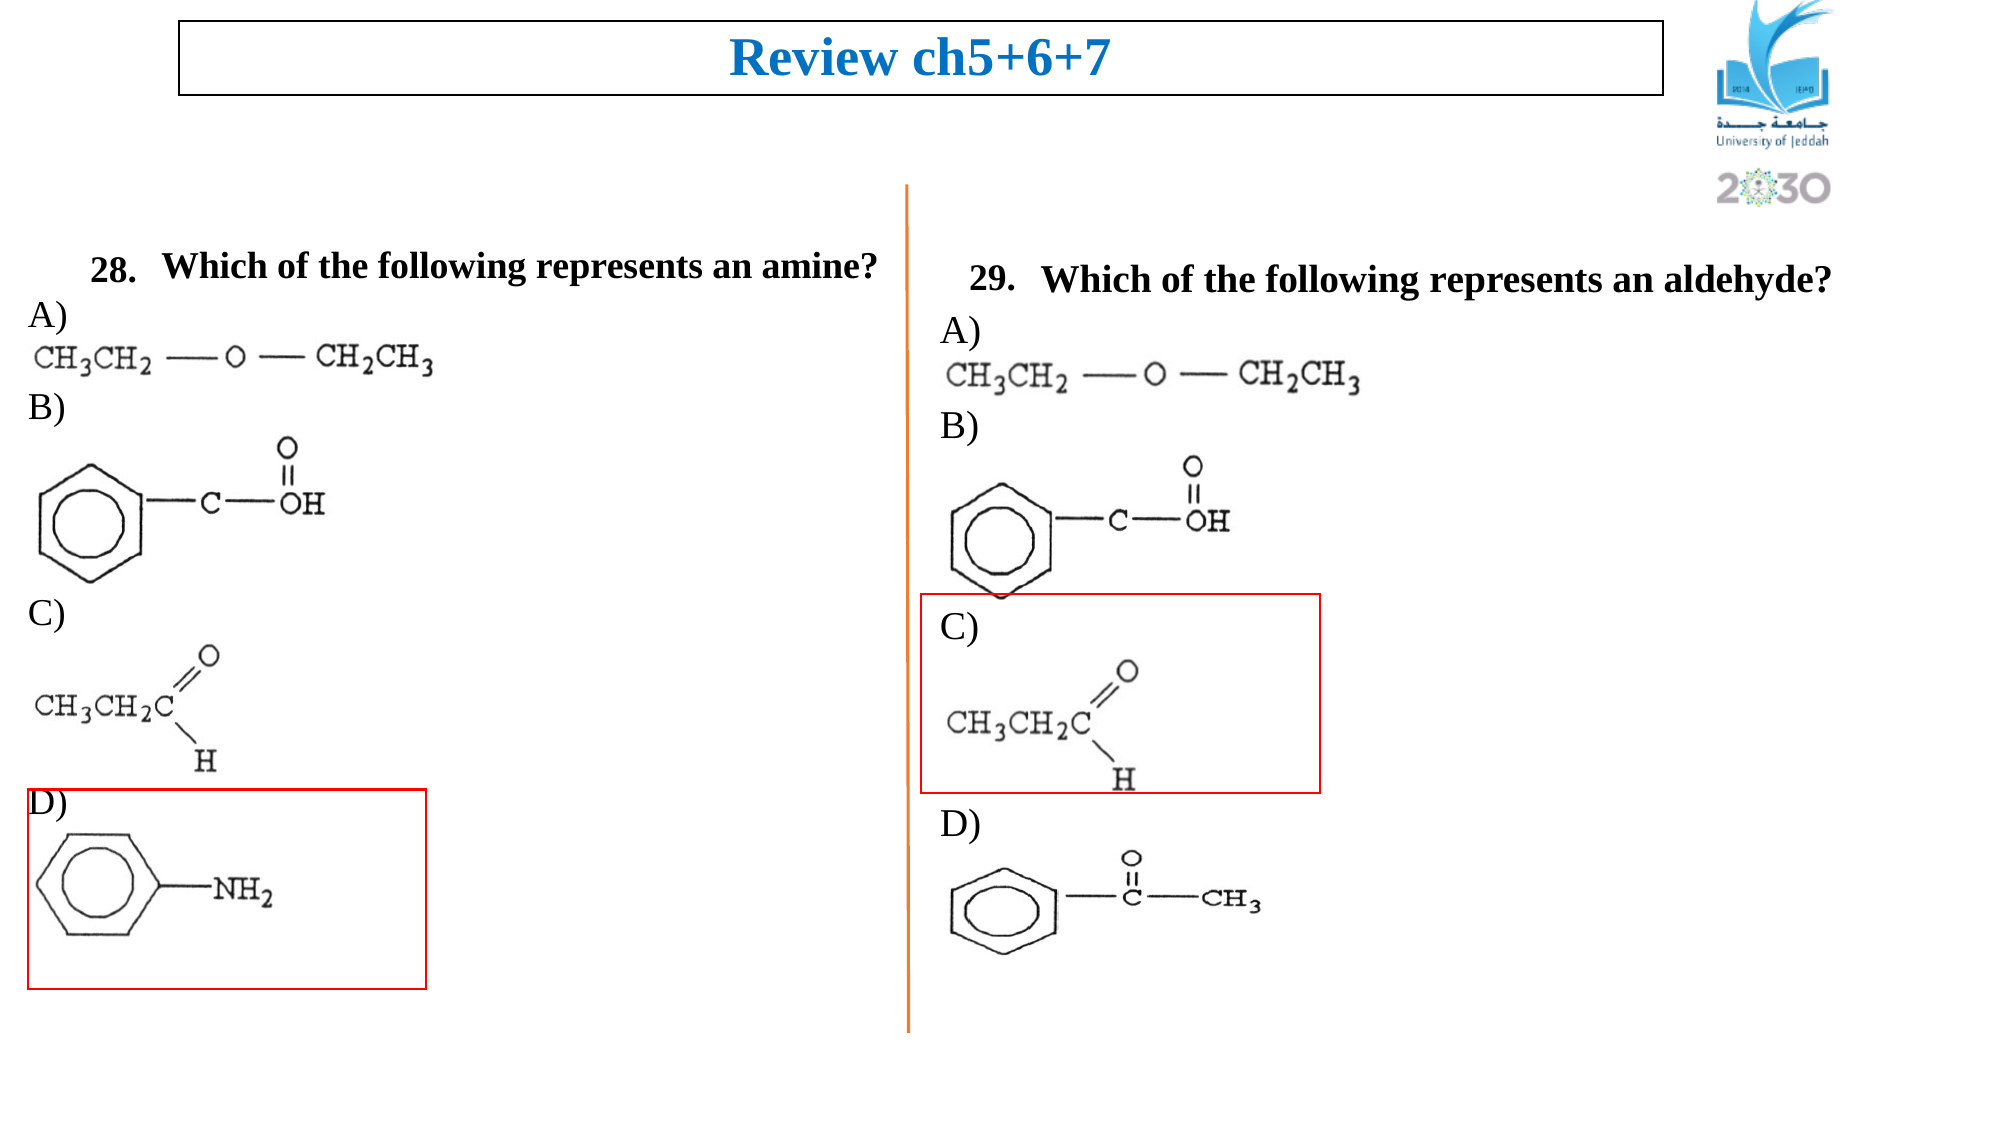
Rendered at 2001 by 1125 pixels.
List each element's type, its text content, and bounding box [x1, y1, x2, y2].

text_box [27, 184, 2000, 1033]
text_box Review ch5+6+7 [178, 20, 1664, 96]
picture [1697, 0, 1851, 184]
